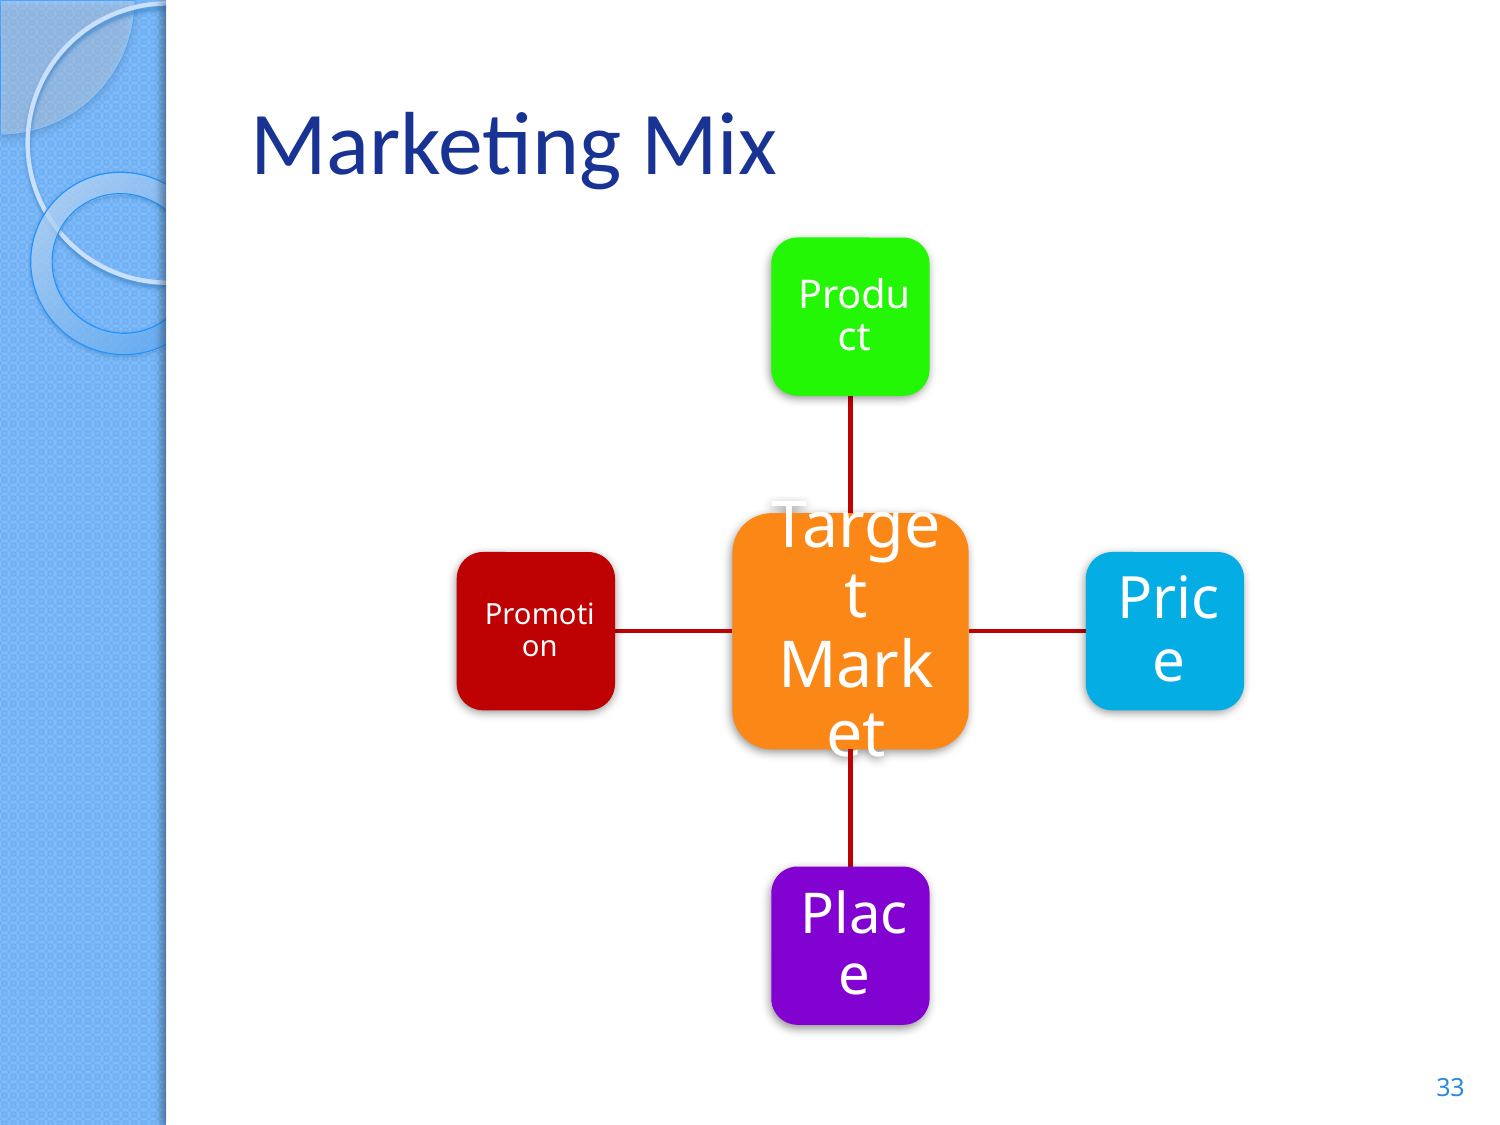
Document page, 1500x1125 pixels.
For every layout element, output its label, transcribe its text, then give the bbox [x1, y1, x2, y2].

slide_number 33 [1413, 1034, 1488, 1113]
title Marketing Mix [235, 45, 1466, 233]
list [235, 237, 1466, 1026]
